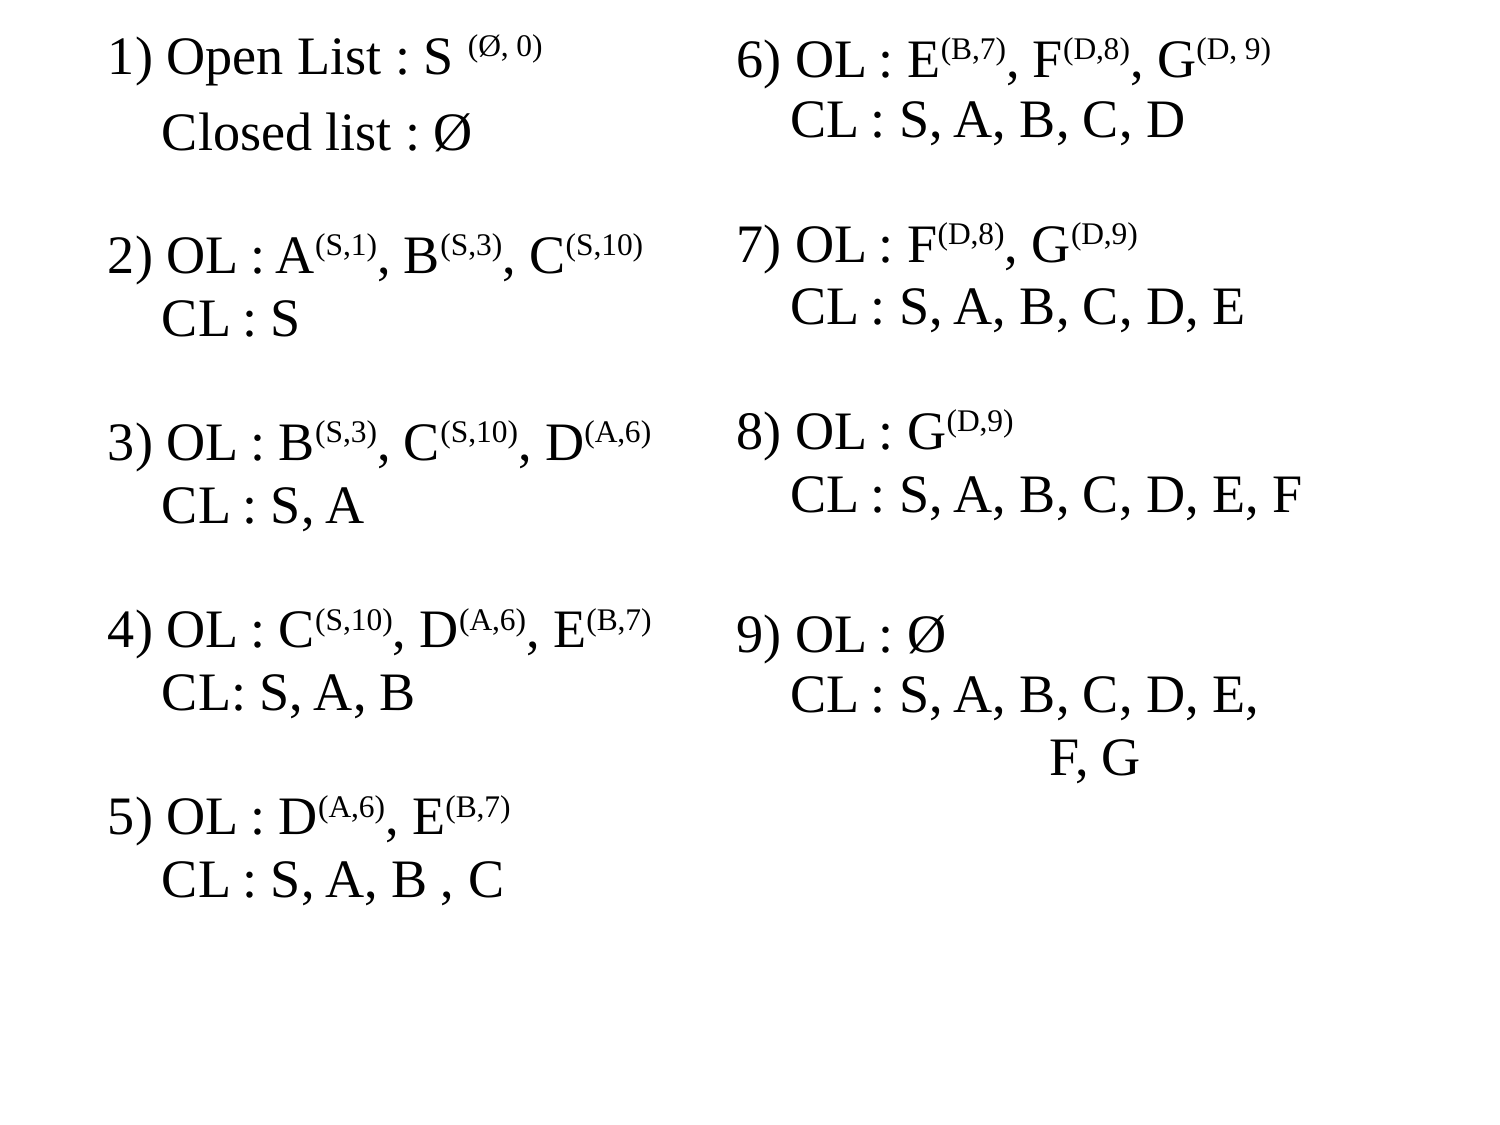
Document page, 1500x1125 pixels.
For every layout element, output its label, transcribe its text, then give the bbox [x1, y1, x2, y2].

text_box 6) OL : E(B,7), F(D,8), G(D, 9) CL : S, A, B, C, D 7) OL : F(D,8), G(D,9) CL : S, A, B, C, D, E 8) OL : G(D,9) CL : S, A, B, C, D, E, F 9) OL : Ø CL : S, A, B, C, D, E, F, G [724, 26, 1430, 794]
text_box 1) Open List : S (Ø, 0) Closed list : Ø 2) OL : A(S,1), B(S,3), C(S,10) CL : S 3) OL : B(S,3), C(S,10), D(A,6) CL : S, A 4) OL : C(S,10), D(A,6), E(B,7) CL: S, A, B 5) OL : D(A,6), E(B,7) CL : S, A, B , C [95, 11, 665, 1069]
